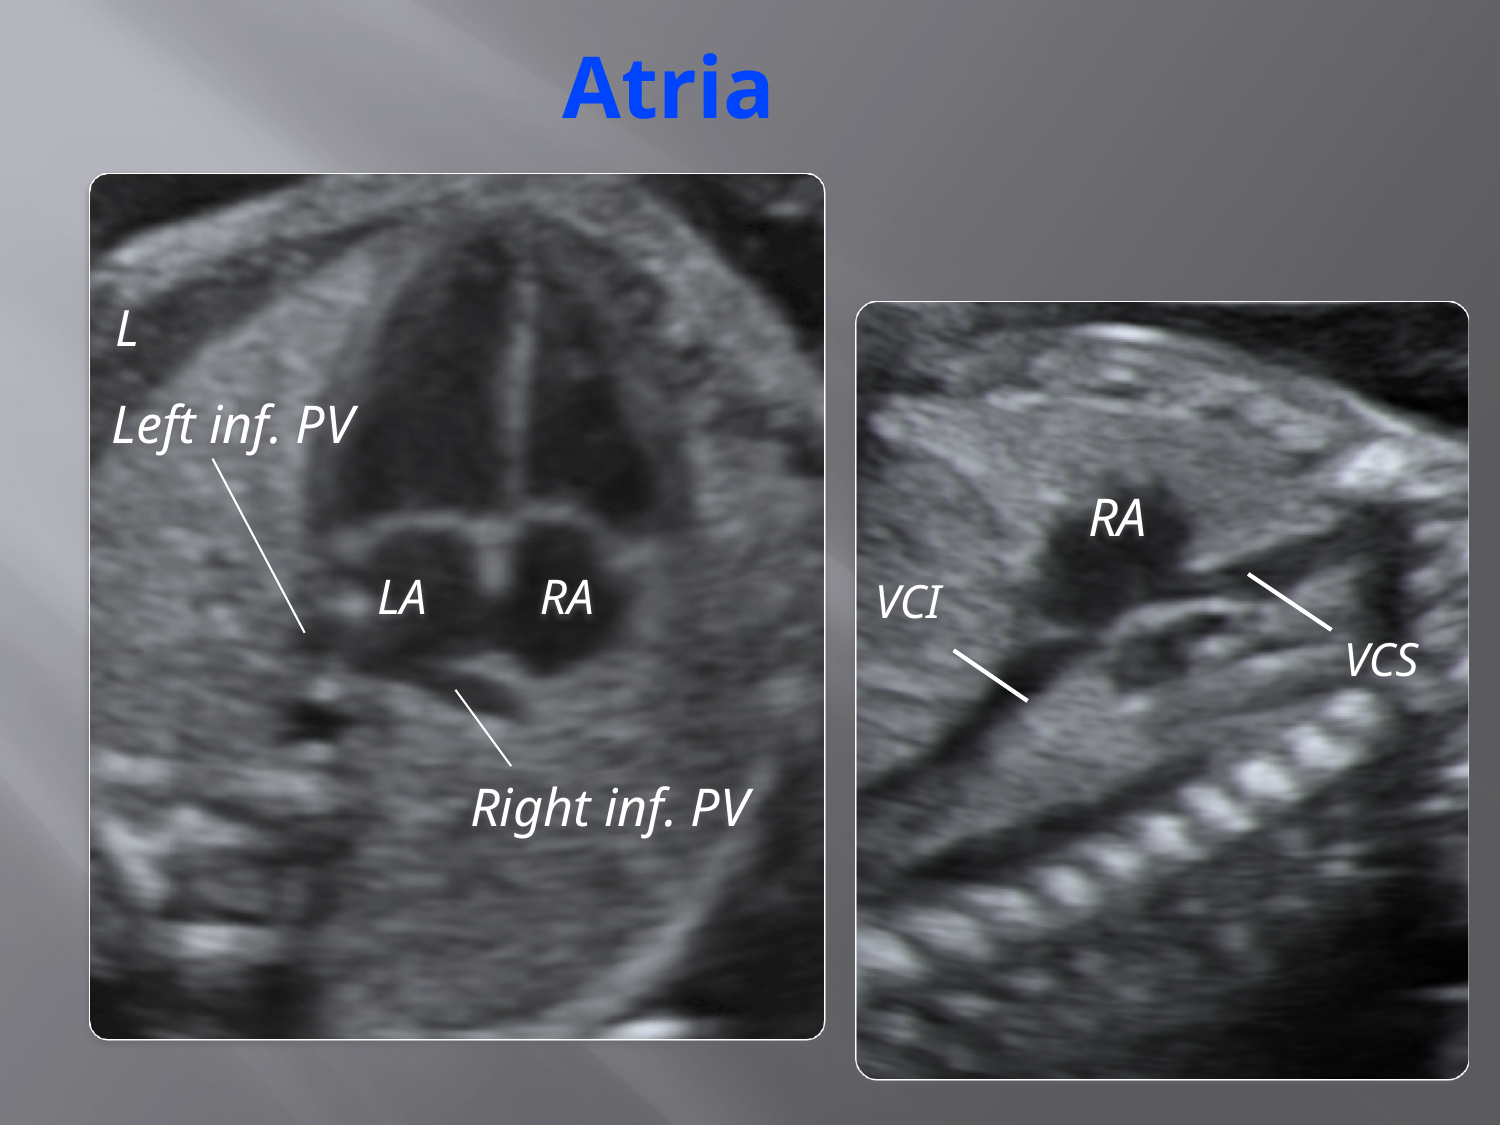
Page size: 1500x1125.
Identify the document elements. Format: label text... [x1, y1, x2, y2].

picture [89, 173, 826, 1041]
picture [854, 300, 1469, 1081]
title Atria [137, 17, 1205, 151]
